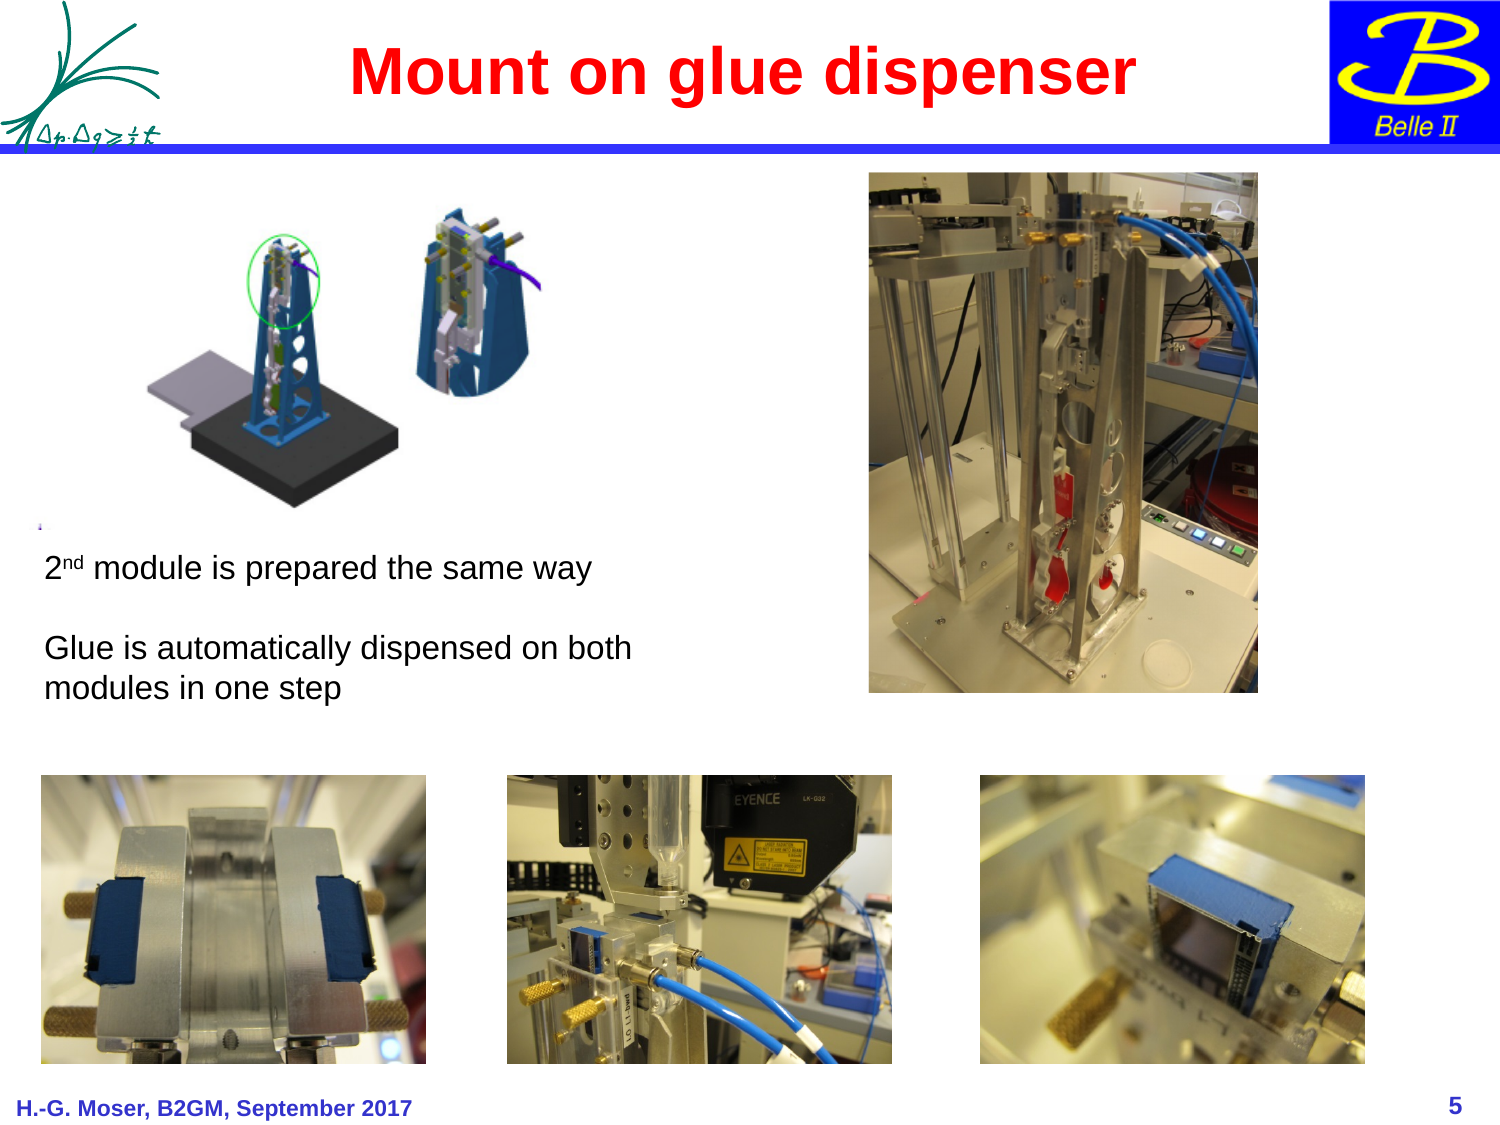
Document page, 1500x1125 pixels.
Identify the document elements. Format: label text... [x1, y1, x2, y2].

picture [980, 775, 1365, 1064]
picture [1328, 0, 1500, 144]
slide_number 5 [1411, 1082, 1500, 1125]
picture [41, 775, 426, 1064]
picture [802, 173, 1324, 692]
title Mount on glue dispenser [159, 0, 1330, 137]
picture [29, 184, 588, 530]
picture [507, 775, 892, 1064]
text_box 2nd module is prepared the same way Glue is automatically dispensed on both modules in one step [29, 538, 774, 714]
